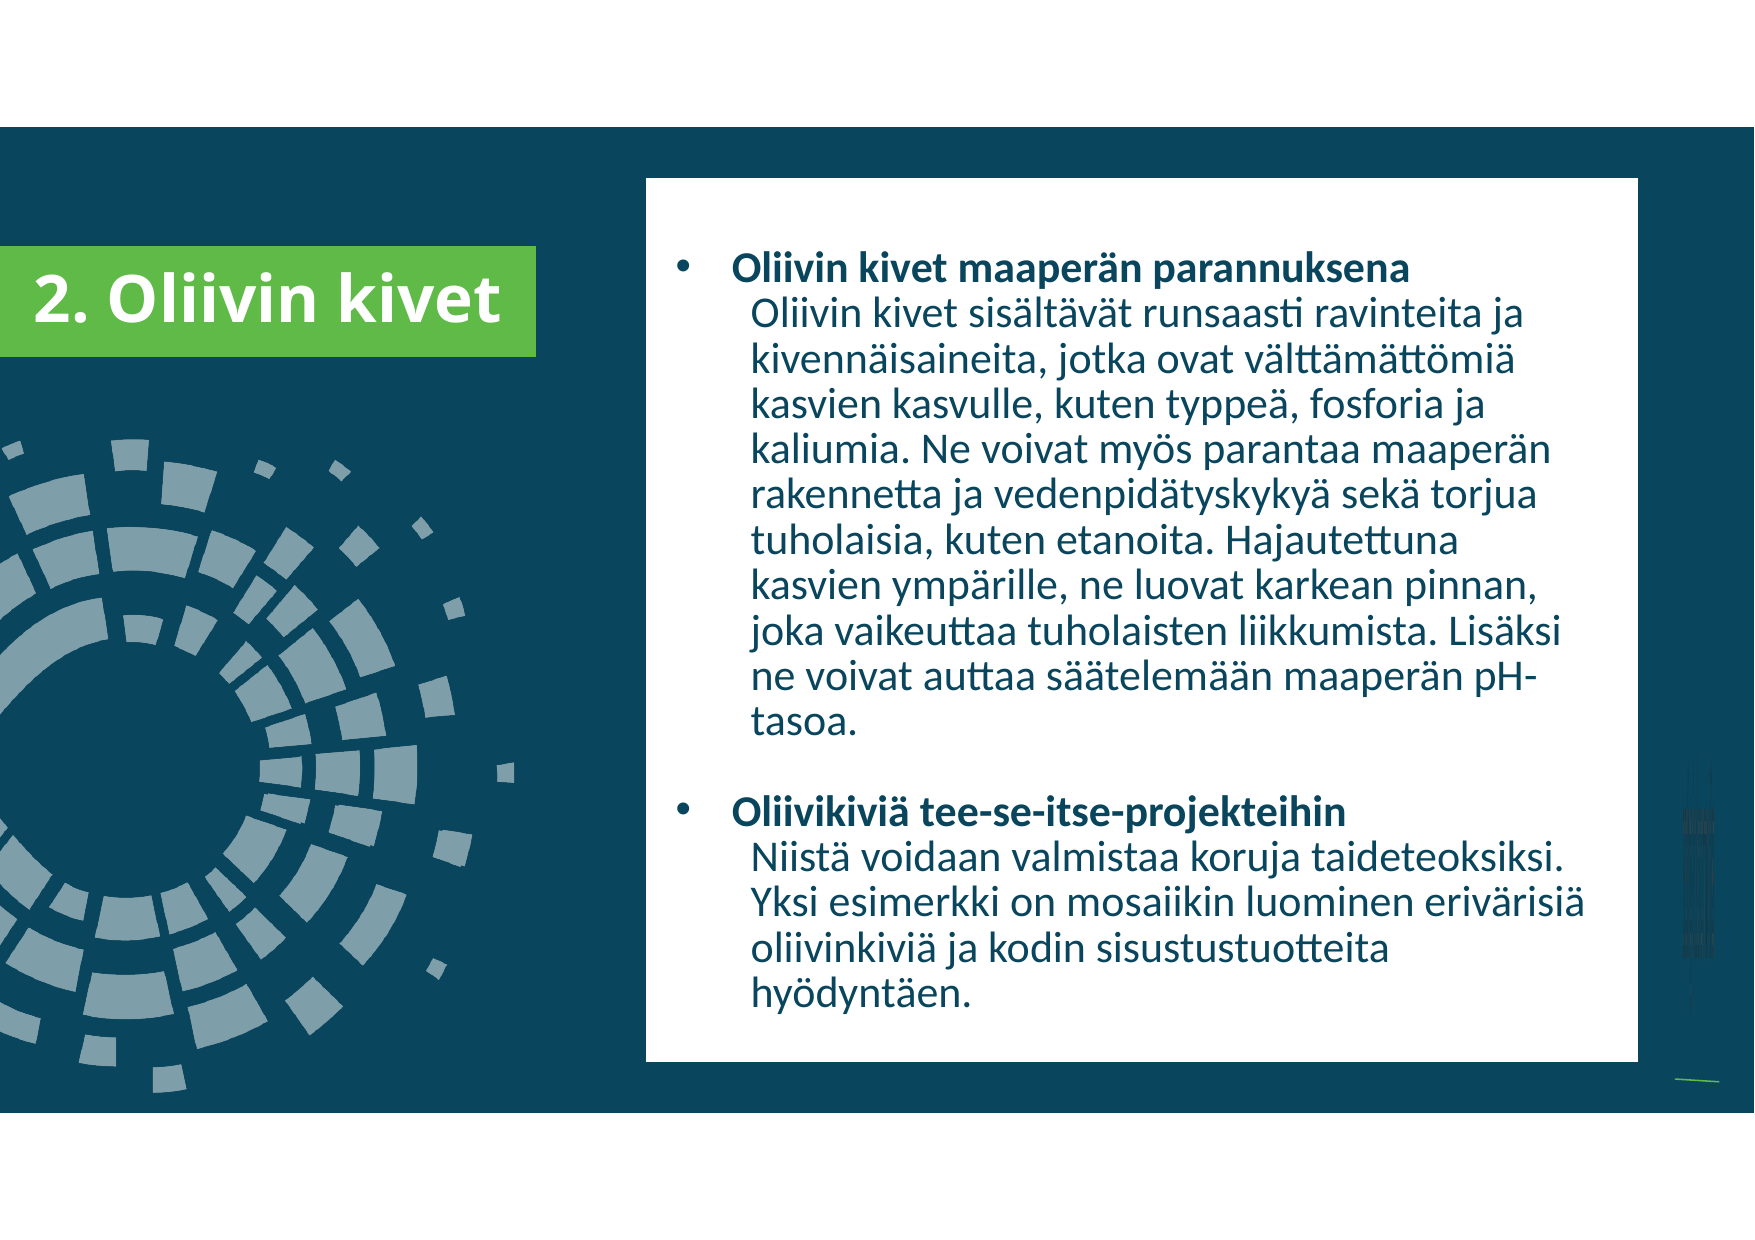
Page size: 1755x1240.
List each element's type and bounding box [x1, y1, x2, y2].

text_box [1682, 685, 1715, 1070]
text_box [0, 245, 537, 357]
text_box [383, 0, 1371, 1240]
text_box [699, 953, 1584, 1117]
text_box [675, 201, 1589, 945]
text_box [0, 404, 378, 1094]
text_box [699, 123, 1584, 199]
